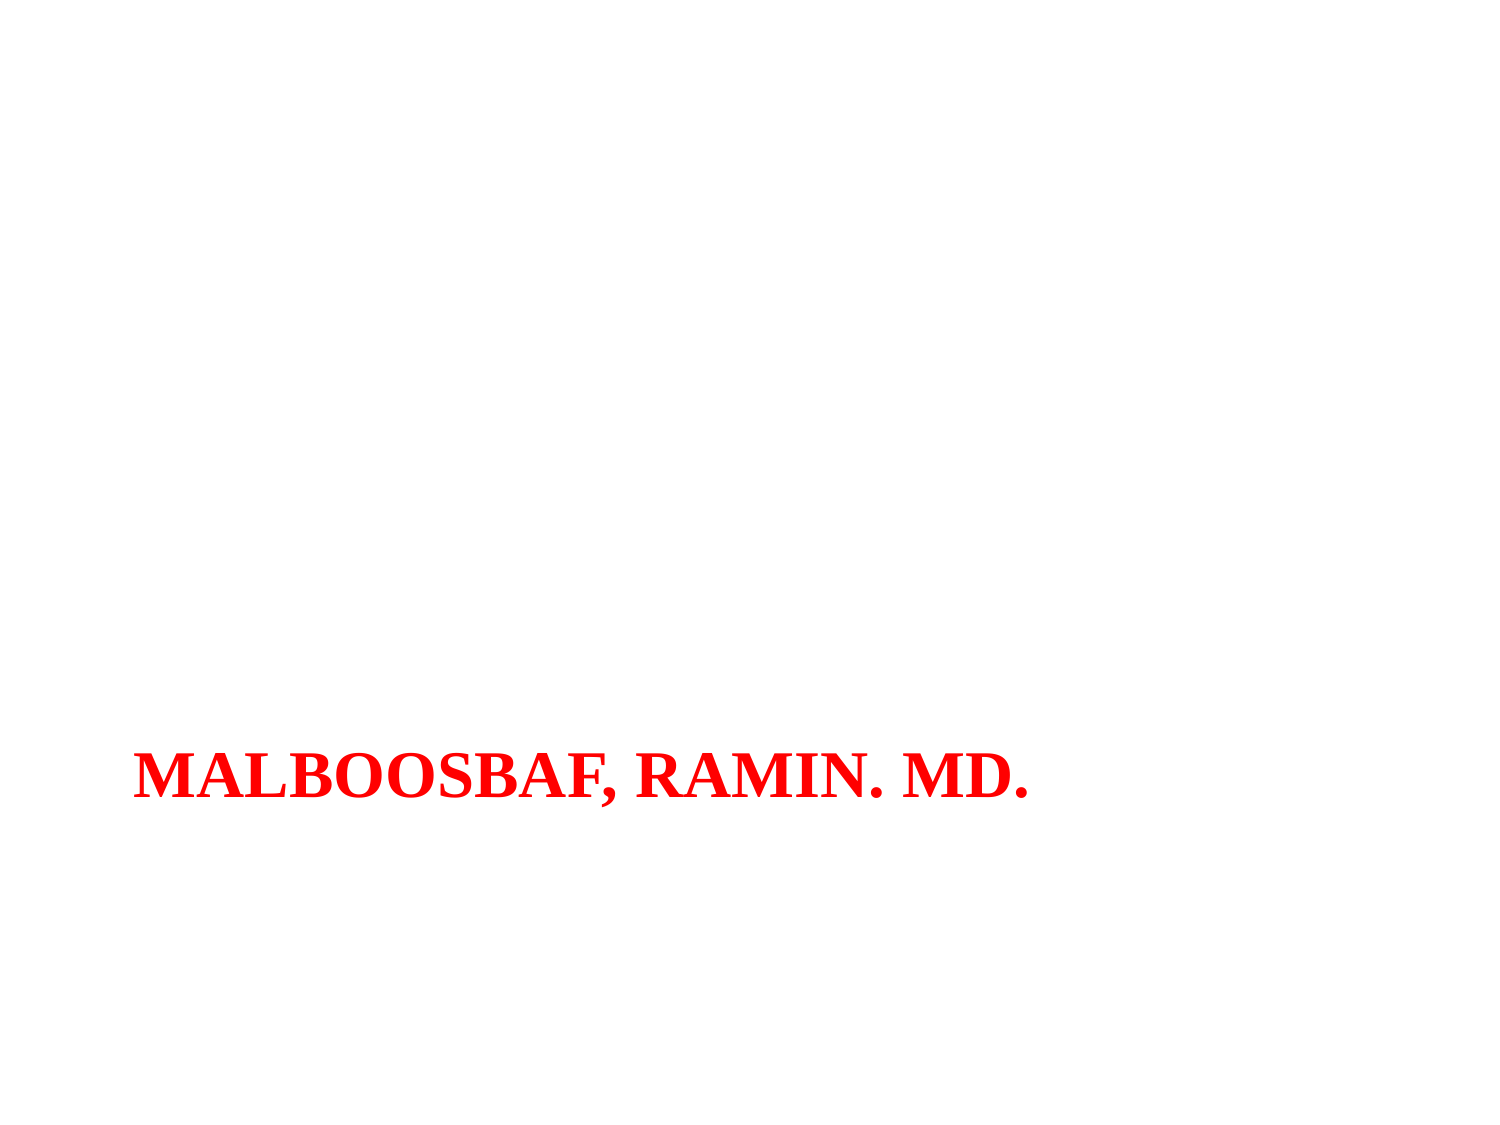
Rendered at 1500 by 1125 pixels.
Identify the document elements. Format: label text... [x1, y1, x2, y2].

title MALBOOSBAF, Ramin. MD. [118, 722, 1394, 947]
